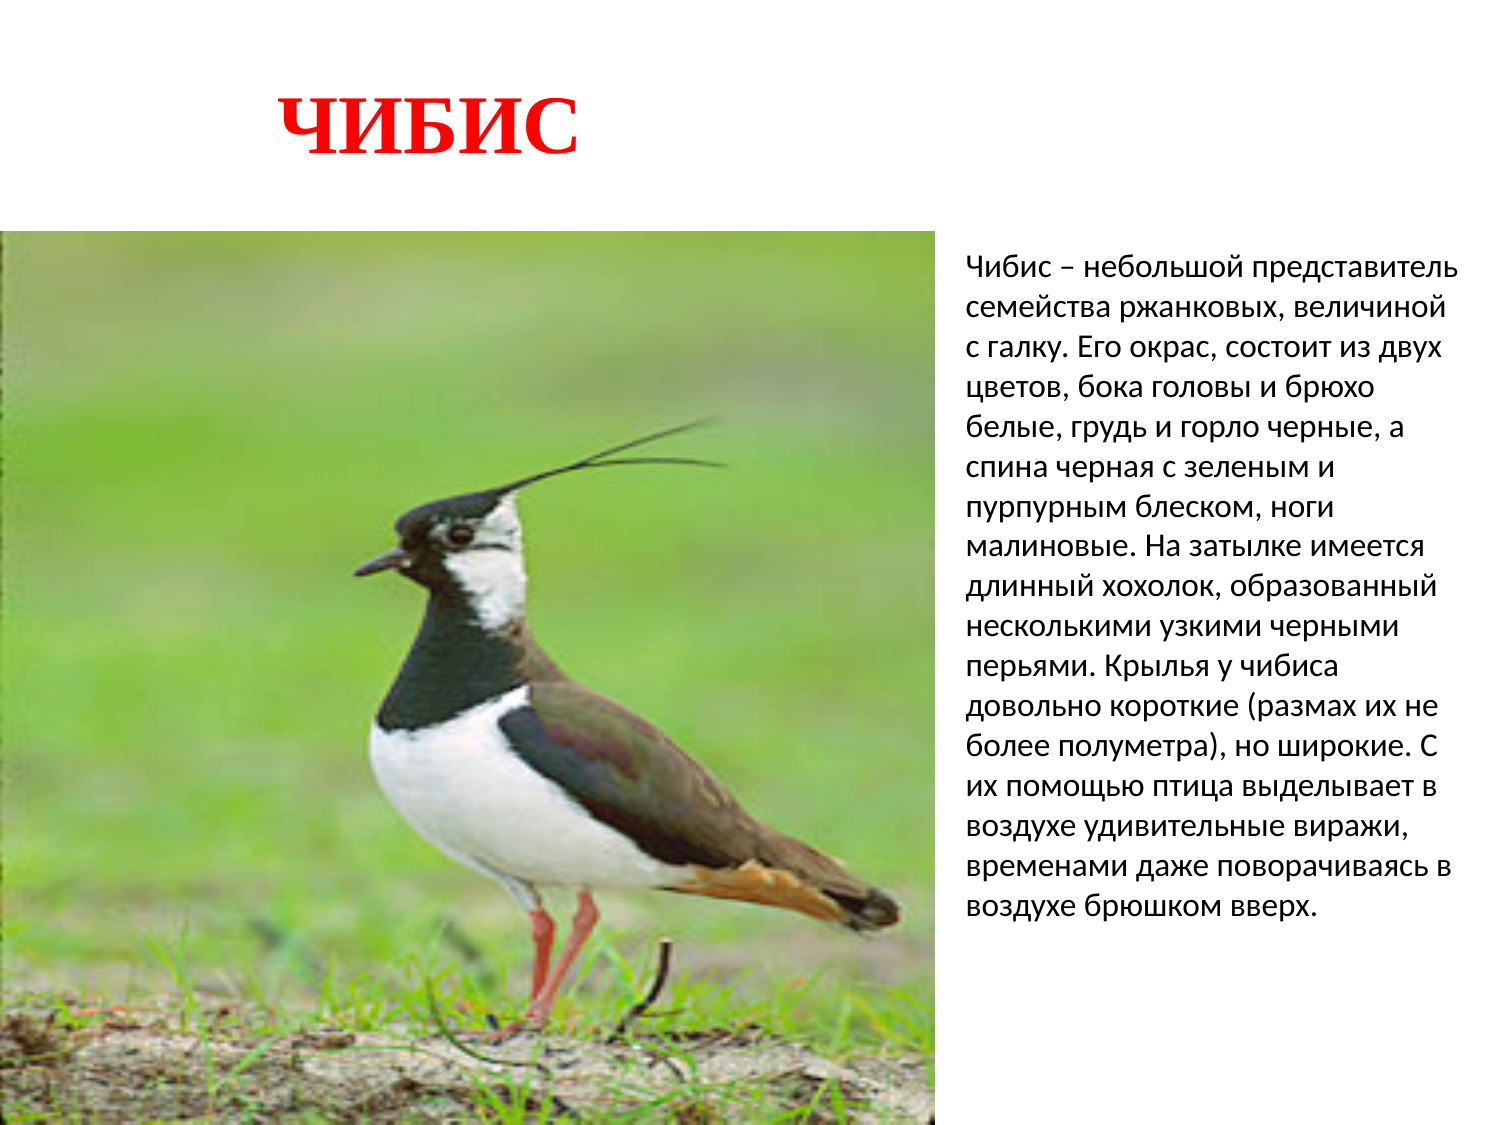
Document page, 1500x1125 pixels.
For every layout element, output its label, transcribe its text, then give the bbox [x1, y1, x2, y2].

text_box Чибис – небольшой представитель семейства ржанковых, величиной с галку. Его окрас, состоит из двух цветов, бока головы и брюхо белые, грудь и горло черные, а спина черная с зеленым и пурпурным блеском, ноги малиновые. На затылке имеется длинный хохолок, образованный несколькими узкими черными перьями. Крылья у чибиса довольно короткие (размах их не более полуметра), но широкие. С их помощью птица выделывает в воздухе удивительные виражи, временами даже поворачиваясь в воздухе брюшком вверх. [950, 236, 1483, 931]
title ЧИБИС [75, 45, 786, 197]
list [0, 231, 935, 1125]
